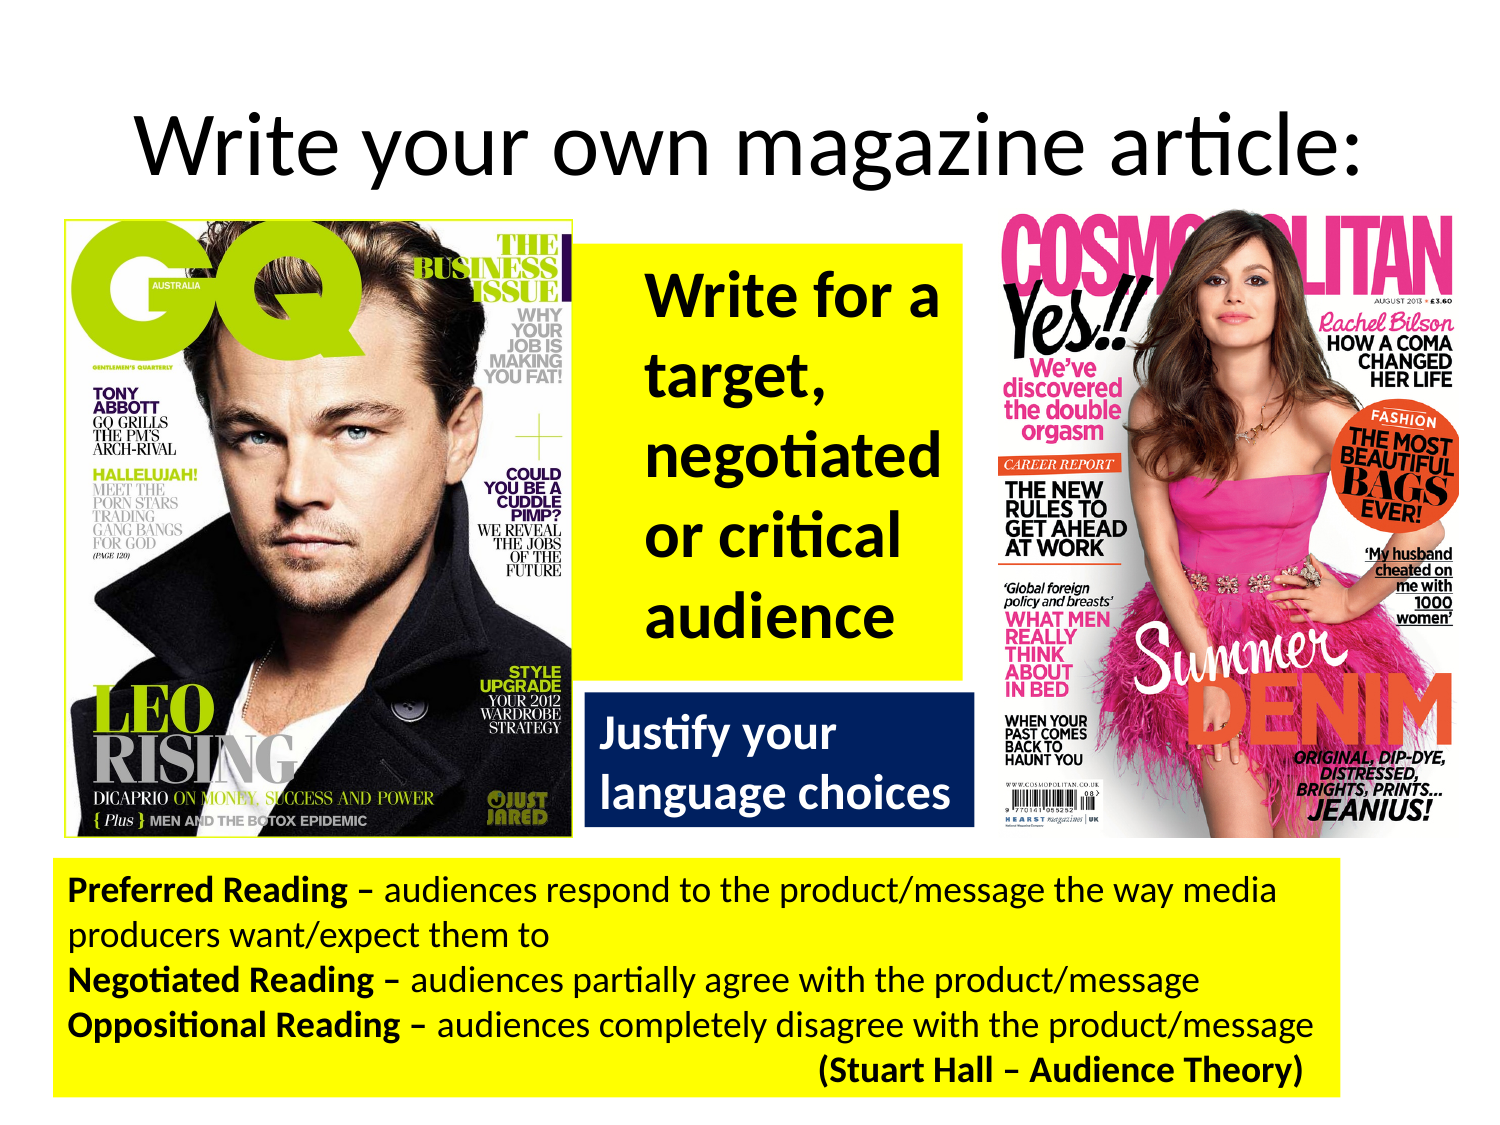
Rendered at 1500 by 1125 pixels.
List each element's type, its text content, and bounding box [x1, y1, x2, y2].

picture [64, 219, 574, 838]
picture [997, 207, 1459, 838]
title Write your own magazine article: [75, 45, 1425, 233]
text_box Preferred Reading – audiences respond to the product/message the way media producers want/expect them to Negotiated Reading – audiences partially agree with the product/message Oppositional Reading – audiences completely disagree with the product/message (Stuart Hall – Audience Theory) [53, 857, 1341, 1098]
text_box Justify your language choices [584, 692, 975, 828]
list Write for a target, negotiated or critical audience [579, 243, 963, 681]
